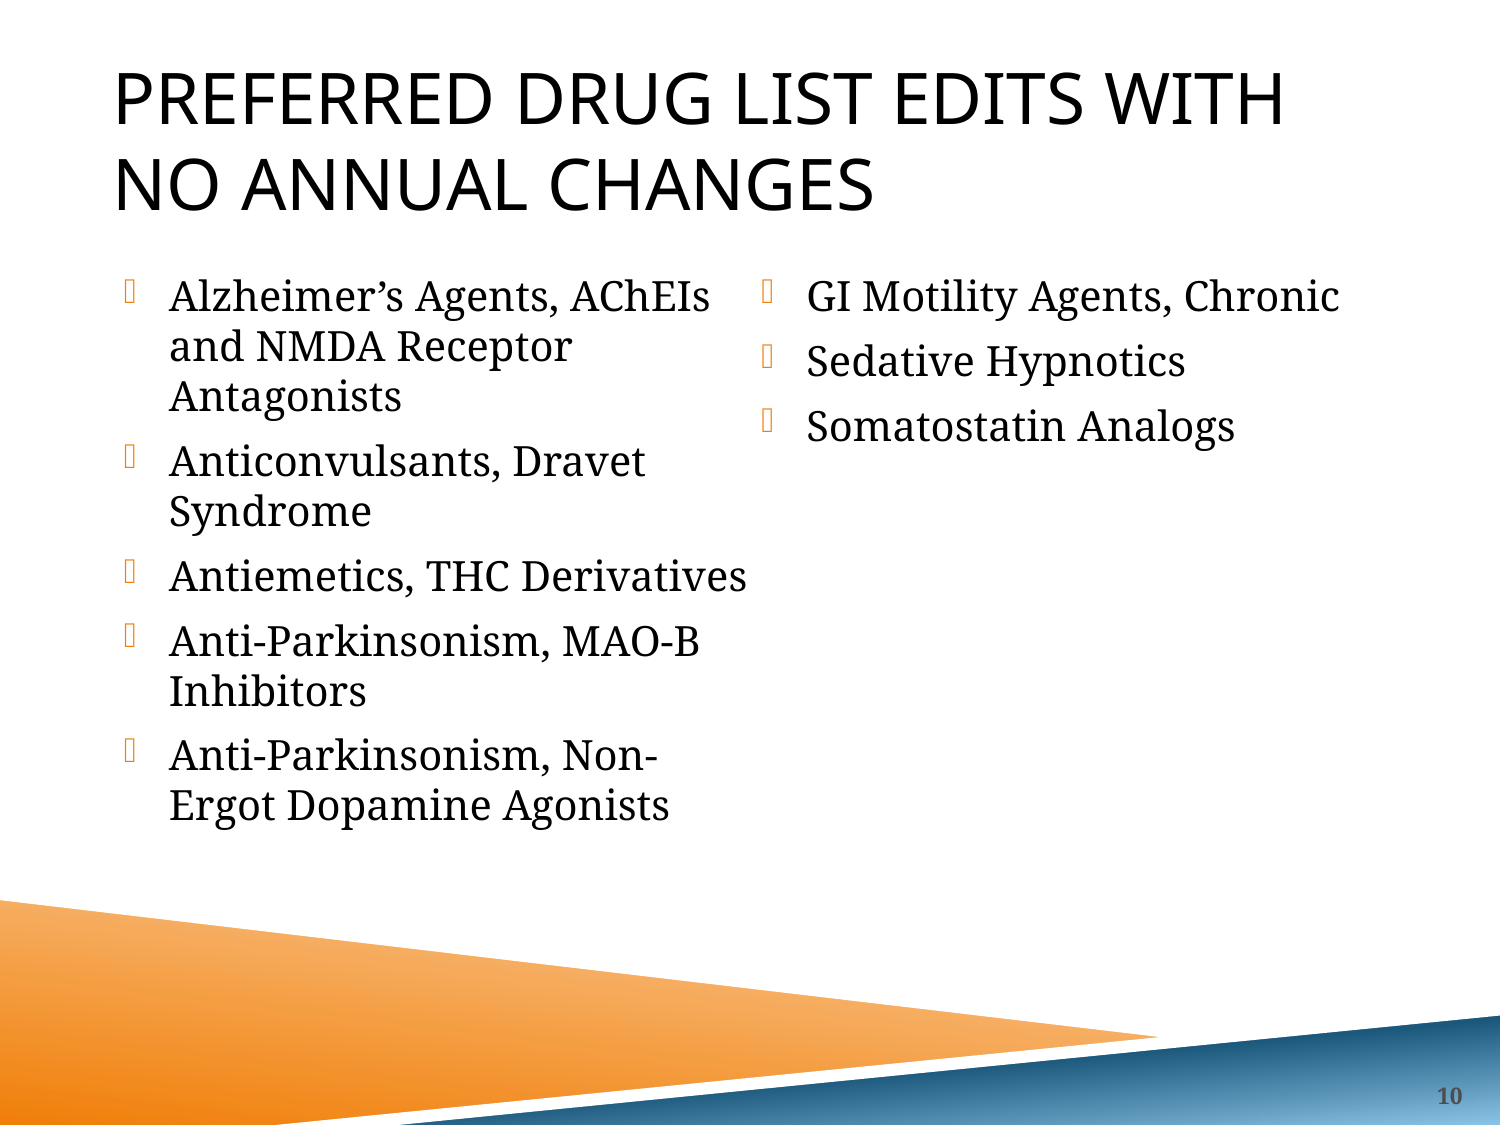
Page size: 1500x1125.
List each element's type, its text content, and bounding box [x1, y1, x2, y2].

list Alzheimer’s Agents, AChEIs and NMDA Receptor Antagonists Anticonvulsants, Dravet Syndrome Antiemetics, THC Derivatives Anti-Parkinsonism, MAO-B Inhibitors Anti-Parkinsonism, Non-Ergot Dopamine Agonists GI Motility Agents, Chronic Sedative Hypnotics Somatostatin Analogs [112, 262, 1388, 875]
slide_number 10 [1387, 1052, 1463, 1113]
title Preferred Drug List Edits with no annual changes [112, 45, 1388, 233]
